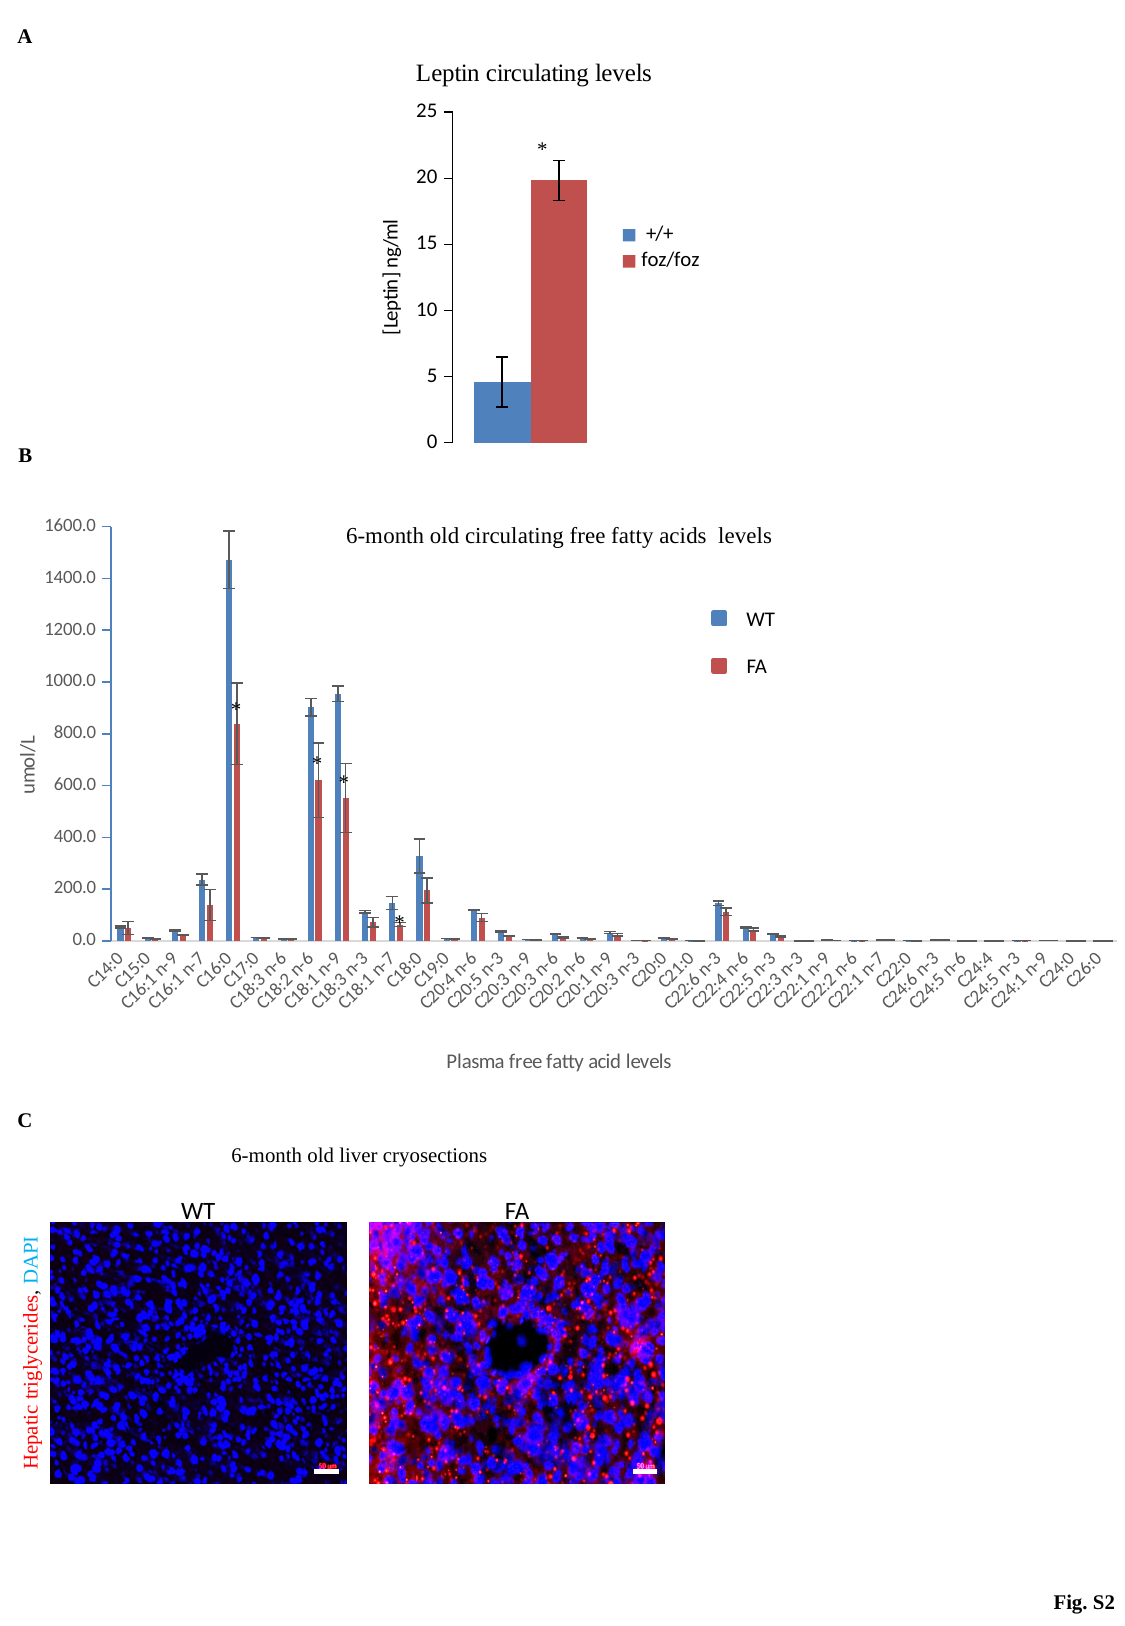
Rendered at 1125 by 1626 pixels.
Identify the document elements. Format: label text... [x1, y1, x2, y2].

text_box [49, 1186, 666, 1484]
text_box Hepatic triglycerides, DAPI [12, 1219, 45, 1488]
text_box 6-month old liver cryosections [180, 1137, 538, 1172]
chart [348, 35, 719, 462]
text_box Fig. S2 [1043, 1584, 1125, 1625]
text_box B [3, 433, 47, 474]
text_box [12, 512, 1125, 1081]
text_box A [2, 15, 48, 56]
text_box C [2, 1099, 48, 1140]
